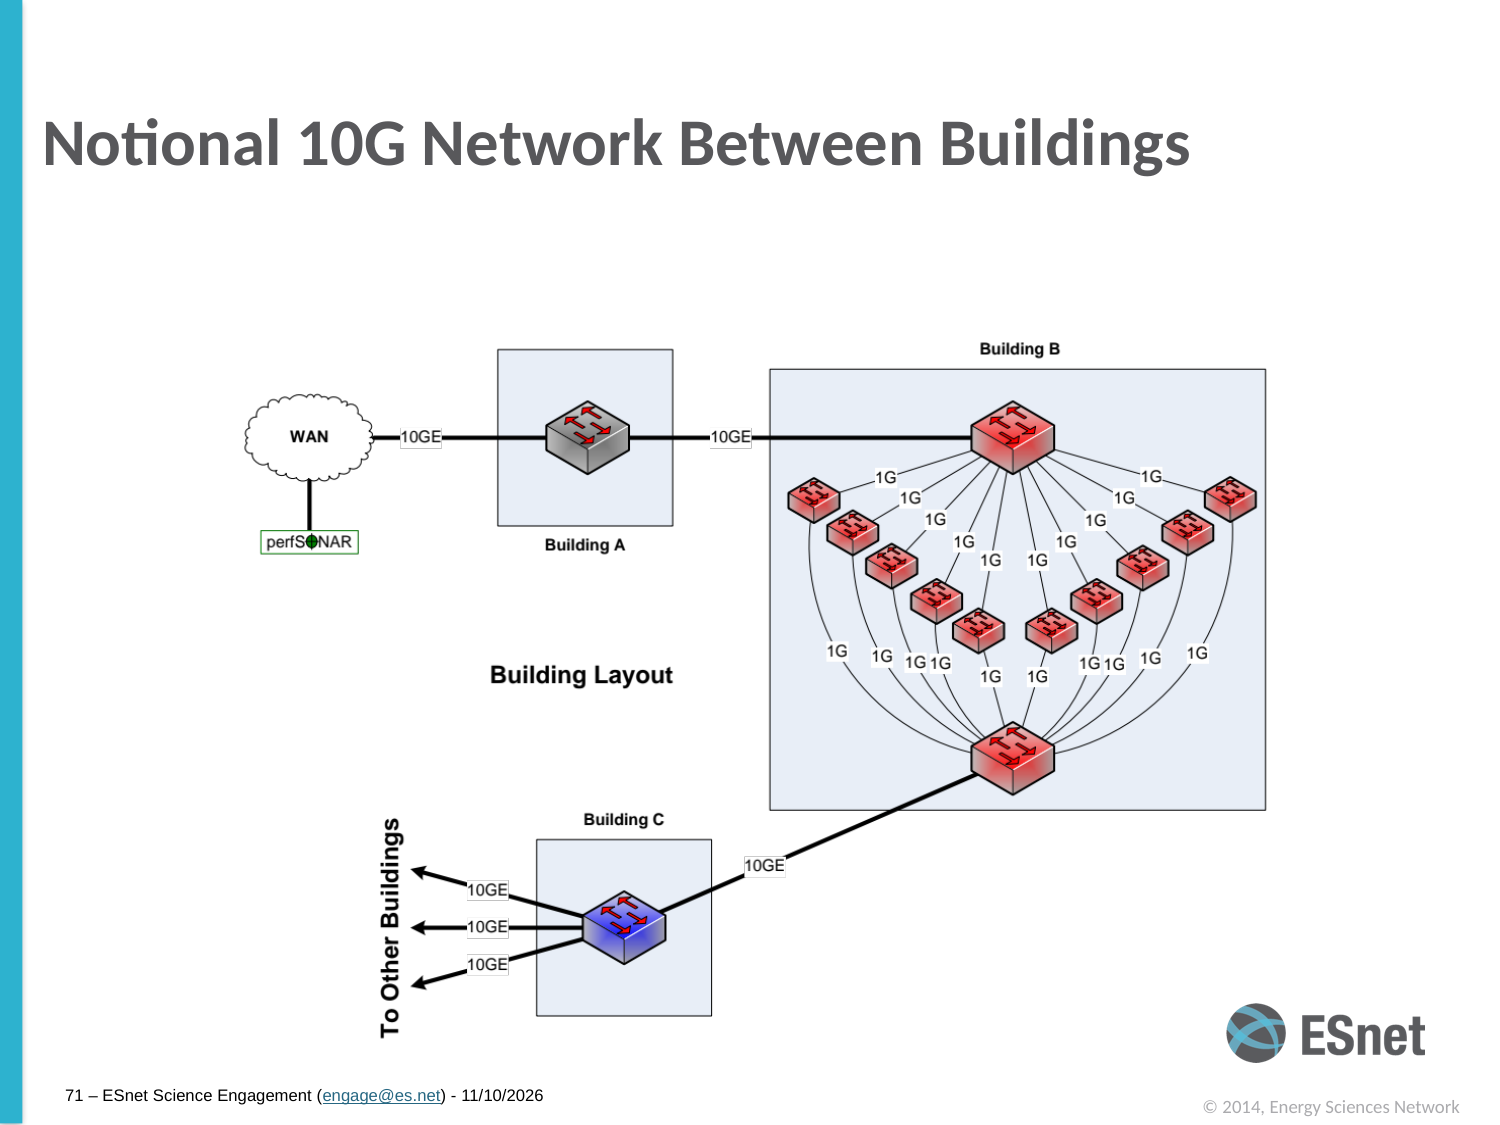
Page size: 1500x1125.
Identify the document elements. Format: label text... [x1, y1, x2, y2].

title Notional 10G Network Between Buildings [27, 45, 1315, 230]
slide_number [50, 1080, 582, 1110]
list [0, 232, 1500, 1065]
text_box © 2014, Energy Sciences Network [1187, 1095, 1500, 1125]
